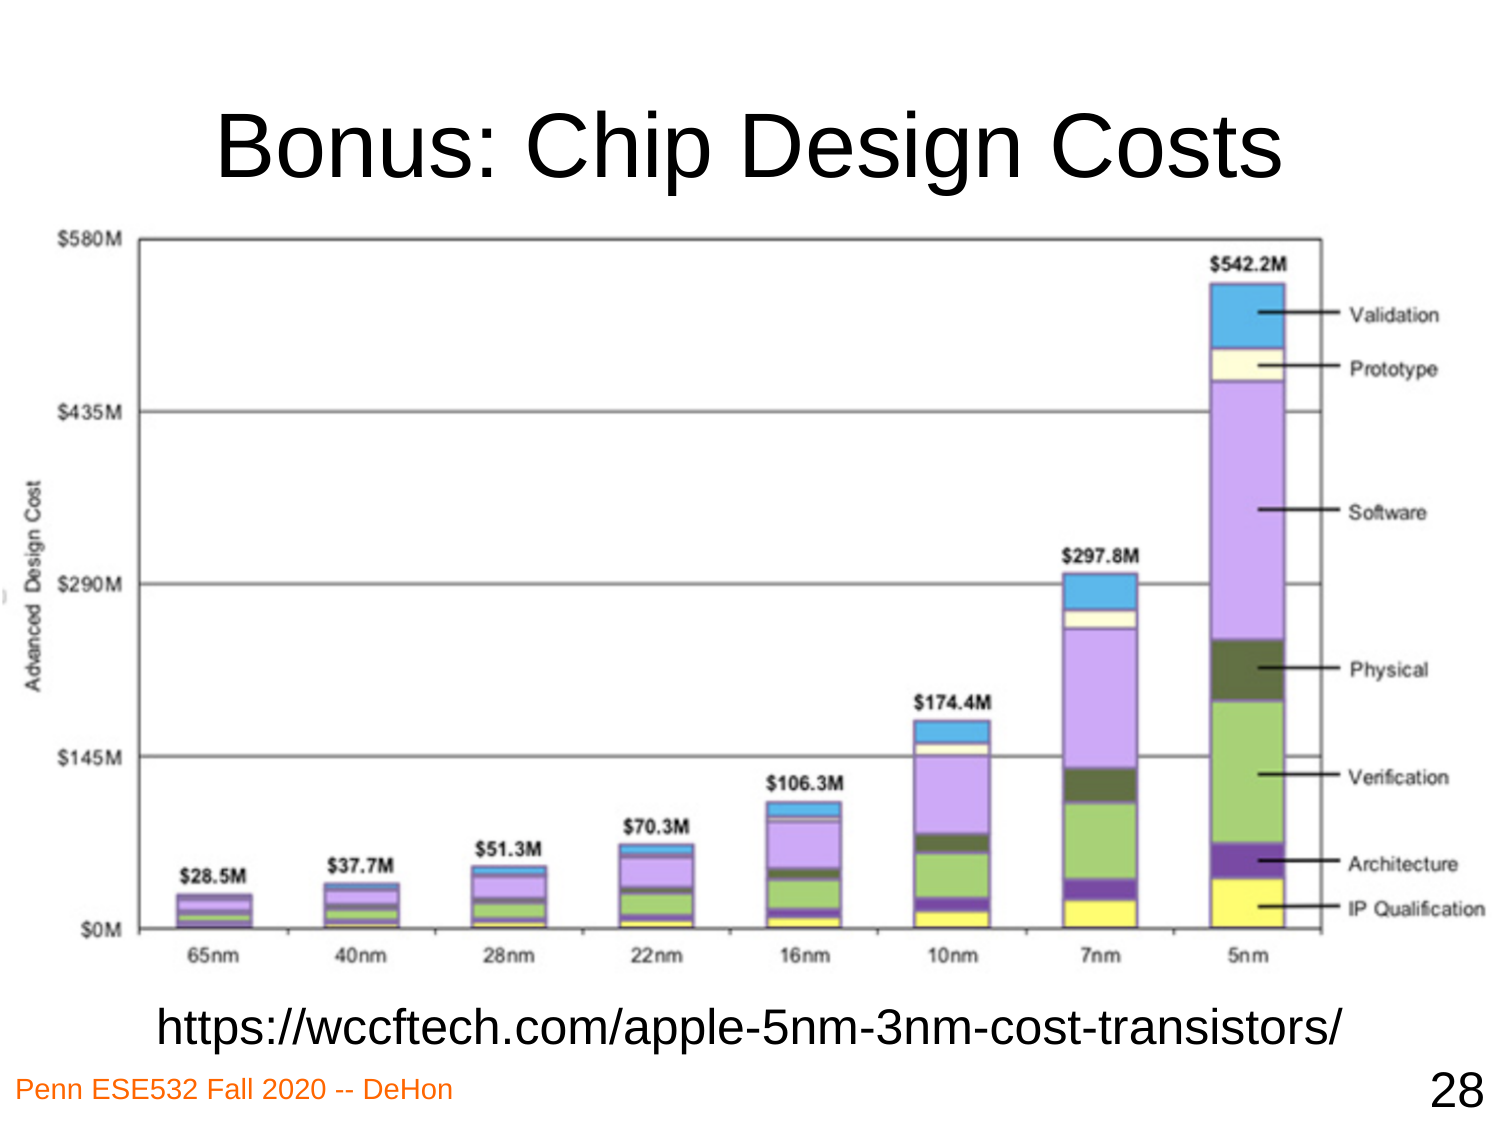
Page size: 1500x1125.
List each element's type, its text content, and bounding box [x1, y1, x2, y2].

slide_number 28 [1187, 1049, 1500, 1125]
picture [0, 204, 1500, 996]
title Bonus: Chip Design Costs [112, 46, 1388, 203]
slide_number Penn ESE532 Fall 2020 -- DeHon [0, 1062, 576, 1125]
text_box https://wccftech.com/apple-5nm-3nm-cost-transistors/ [141, 1005, 1359, 1062]
